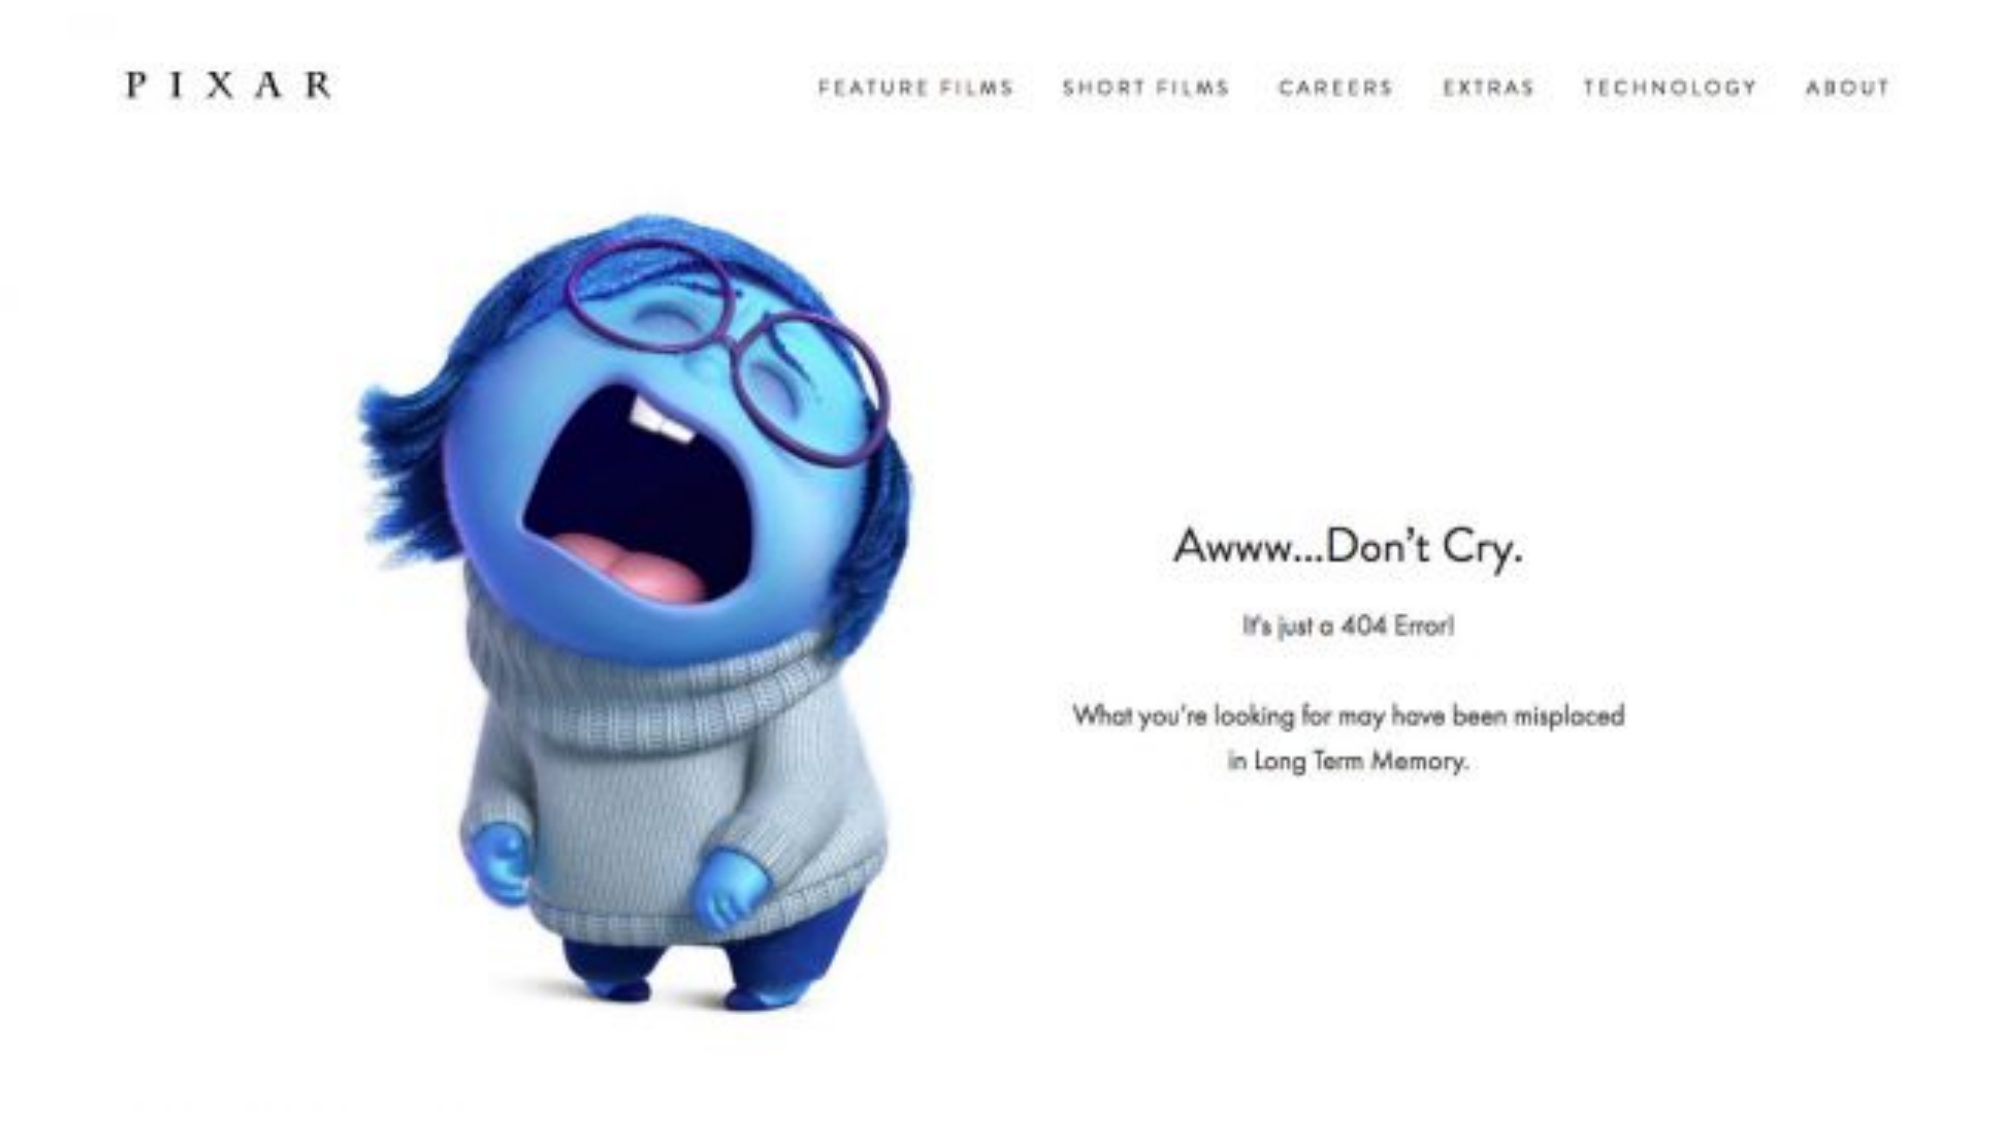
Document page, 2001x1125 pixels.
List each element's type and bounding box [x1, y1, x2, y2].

list [0, 14, 2000, 1111]
